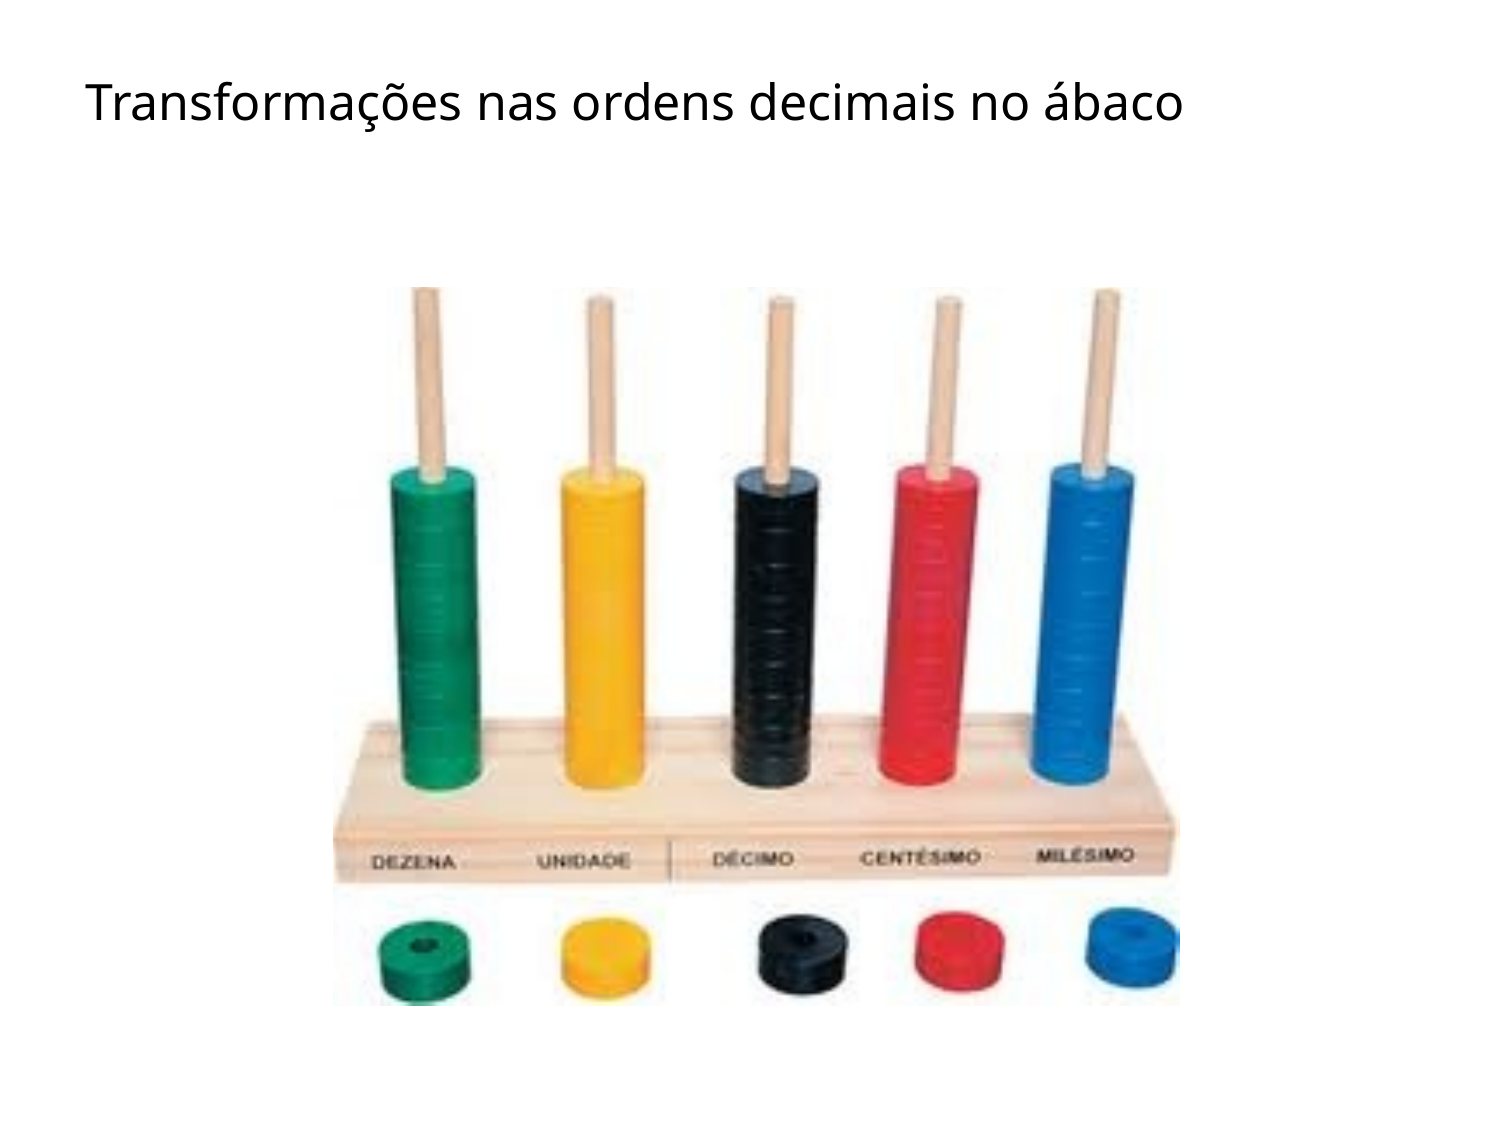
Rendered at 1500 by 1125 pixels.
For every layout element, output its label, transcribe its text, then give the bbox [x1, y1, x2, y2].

title Transformações nas ordens decimais no ábaco [70, 49, 1442, 138]
picture [332, 287, 1180, 1006]
